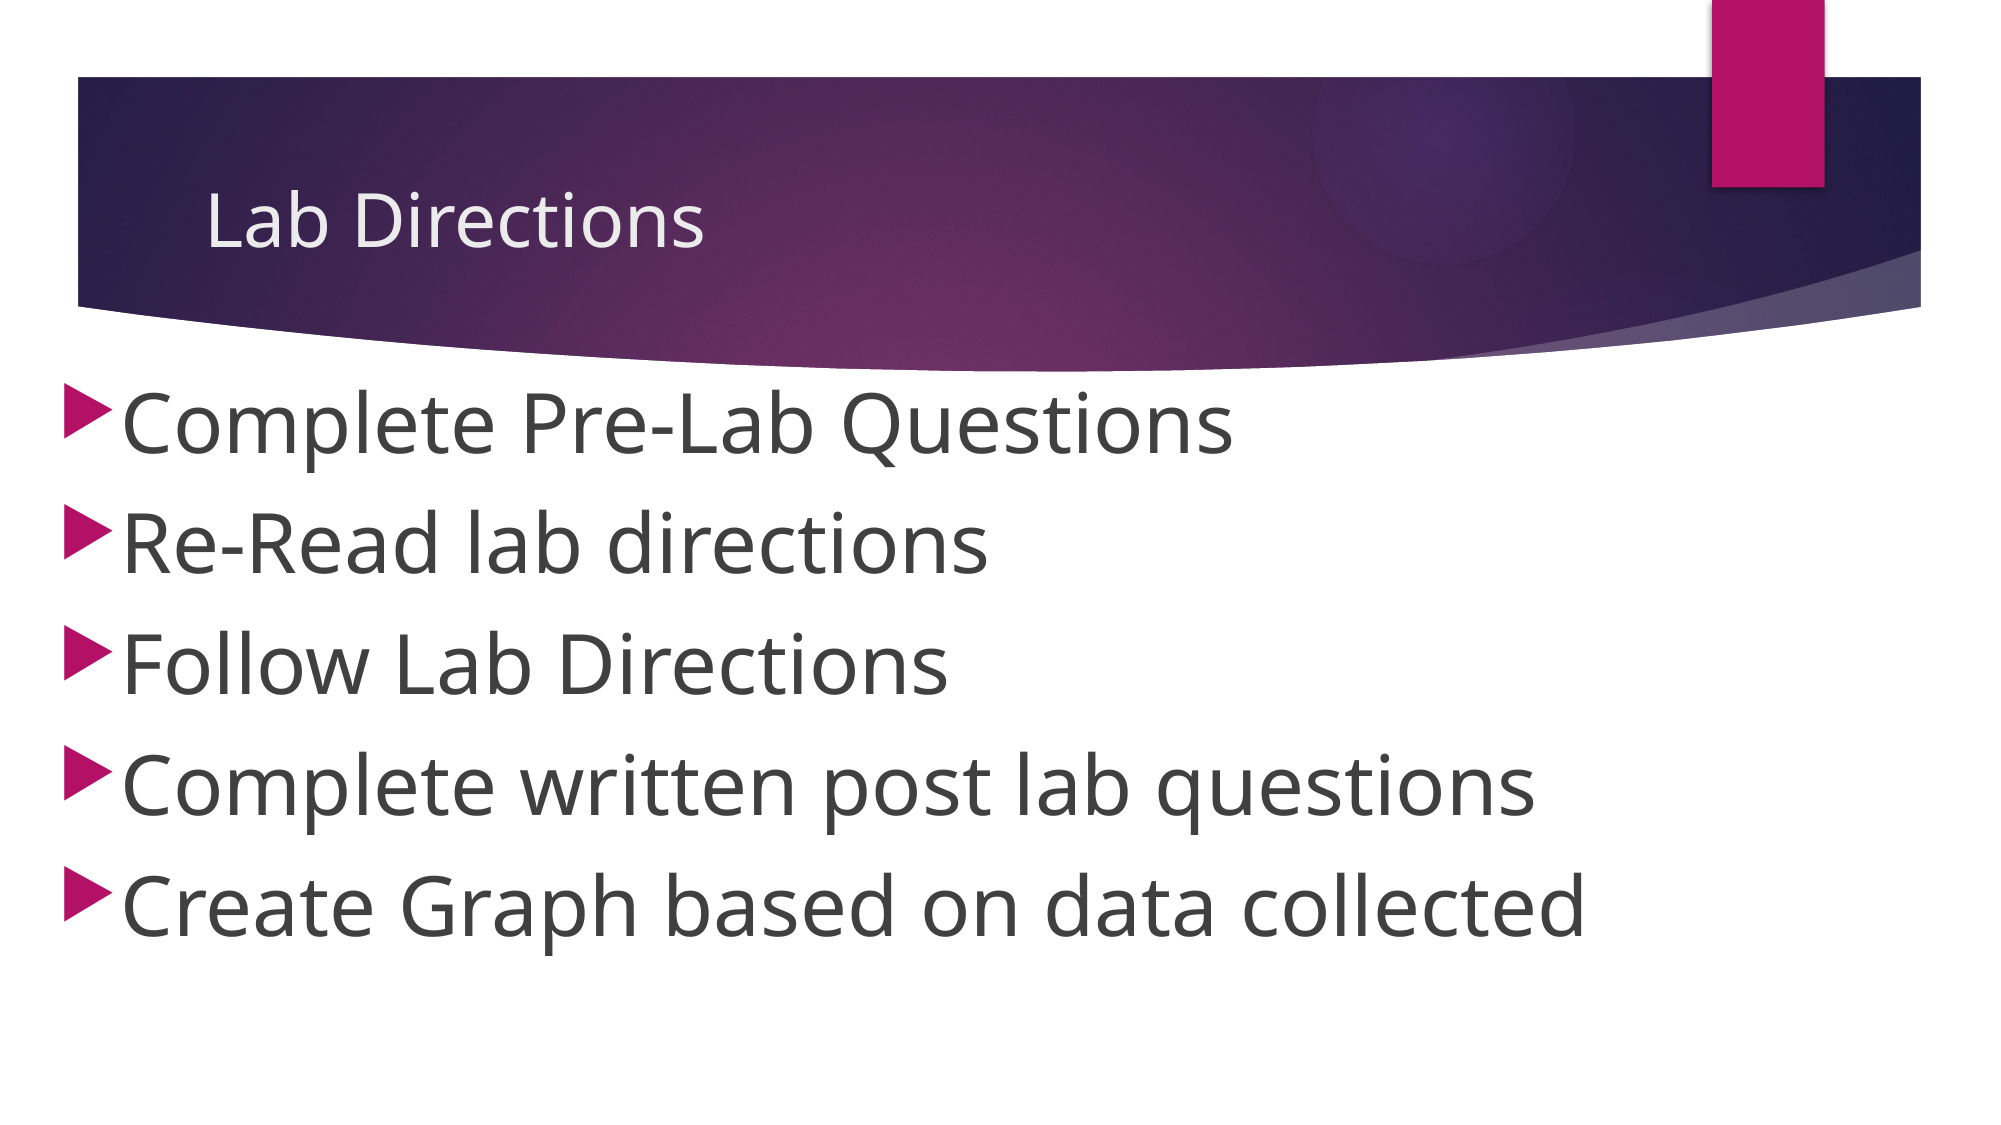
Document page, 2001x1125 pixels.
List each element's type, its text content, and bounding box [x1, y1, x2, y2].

title Lab Directions [189, 159, 1627, 276]
list Complete Pre-Lab Questions Re-Read lab directions Follow Lab Directions Complete written post lab questions Create Graph based on data collected [43, 362, 1959, 988]
